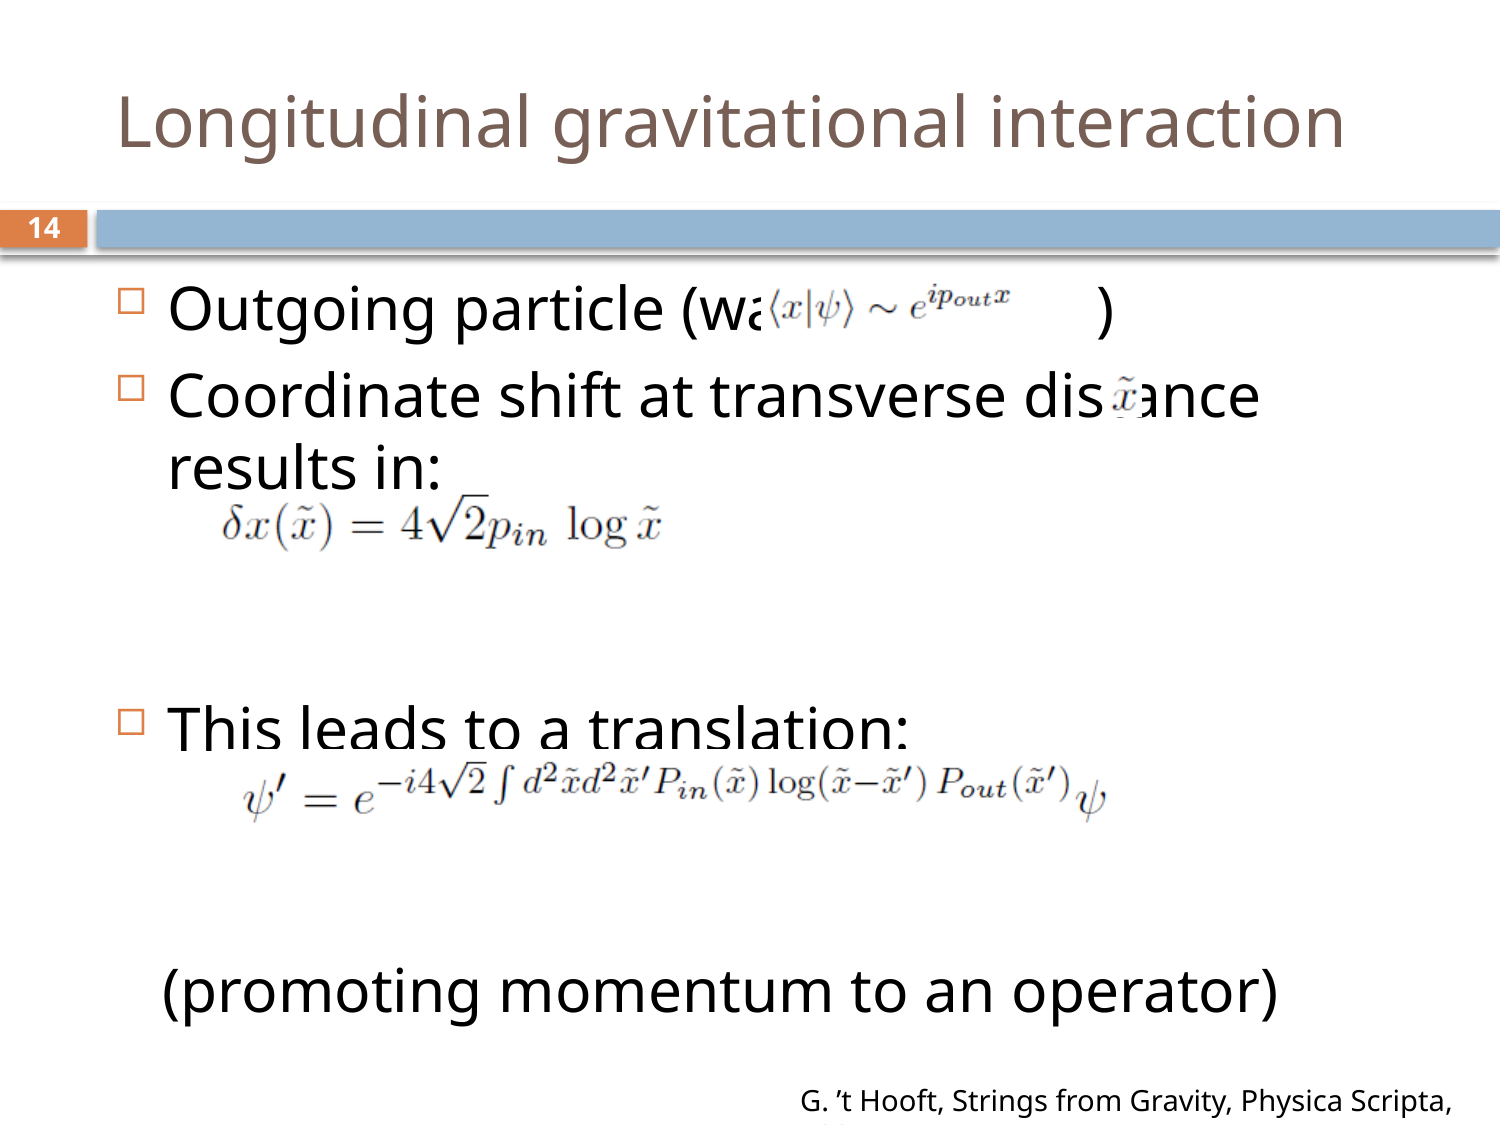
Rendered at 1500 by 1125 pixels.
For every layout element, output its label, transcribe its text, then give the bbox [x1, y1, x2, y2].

title Longitudinal gravitational interaction [100, 37, 1438, 200]
text_box G. ’t Hooft, Strings from Gravity, Physica Scripta, 1987 [785, 1074, 1500, 1125]
picture [222, 749, 1114, 839]
picture [761, 272, 1019, 341]
list Outgoing particle (wave ) Coordinate shift at transverse distance results in: This leads to a translation: (promoting momentum to an operator) [100, 262, 1438, 1055]
picture [210, 491, 677, 560]
picture [1104, 361, 1143, 417]
slide_number 14 [0, 208, 88, 249]
